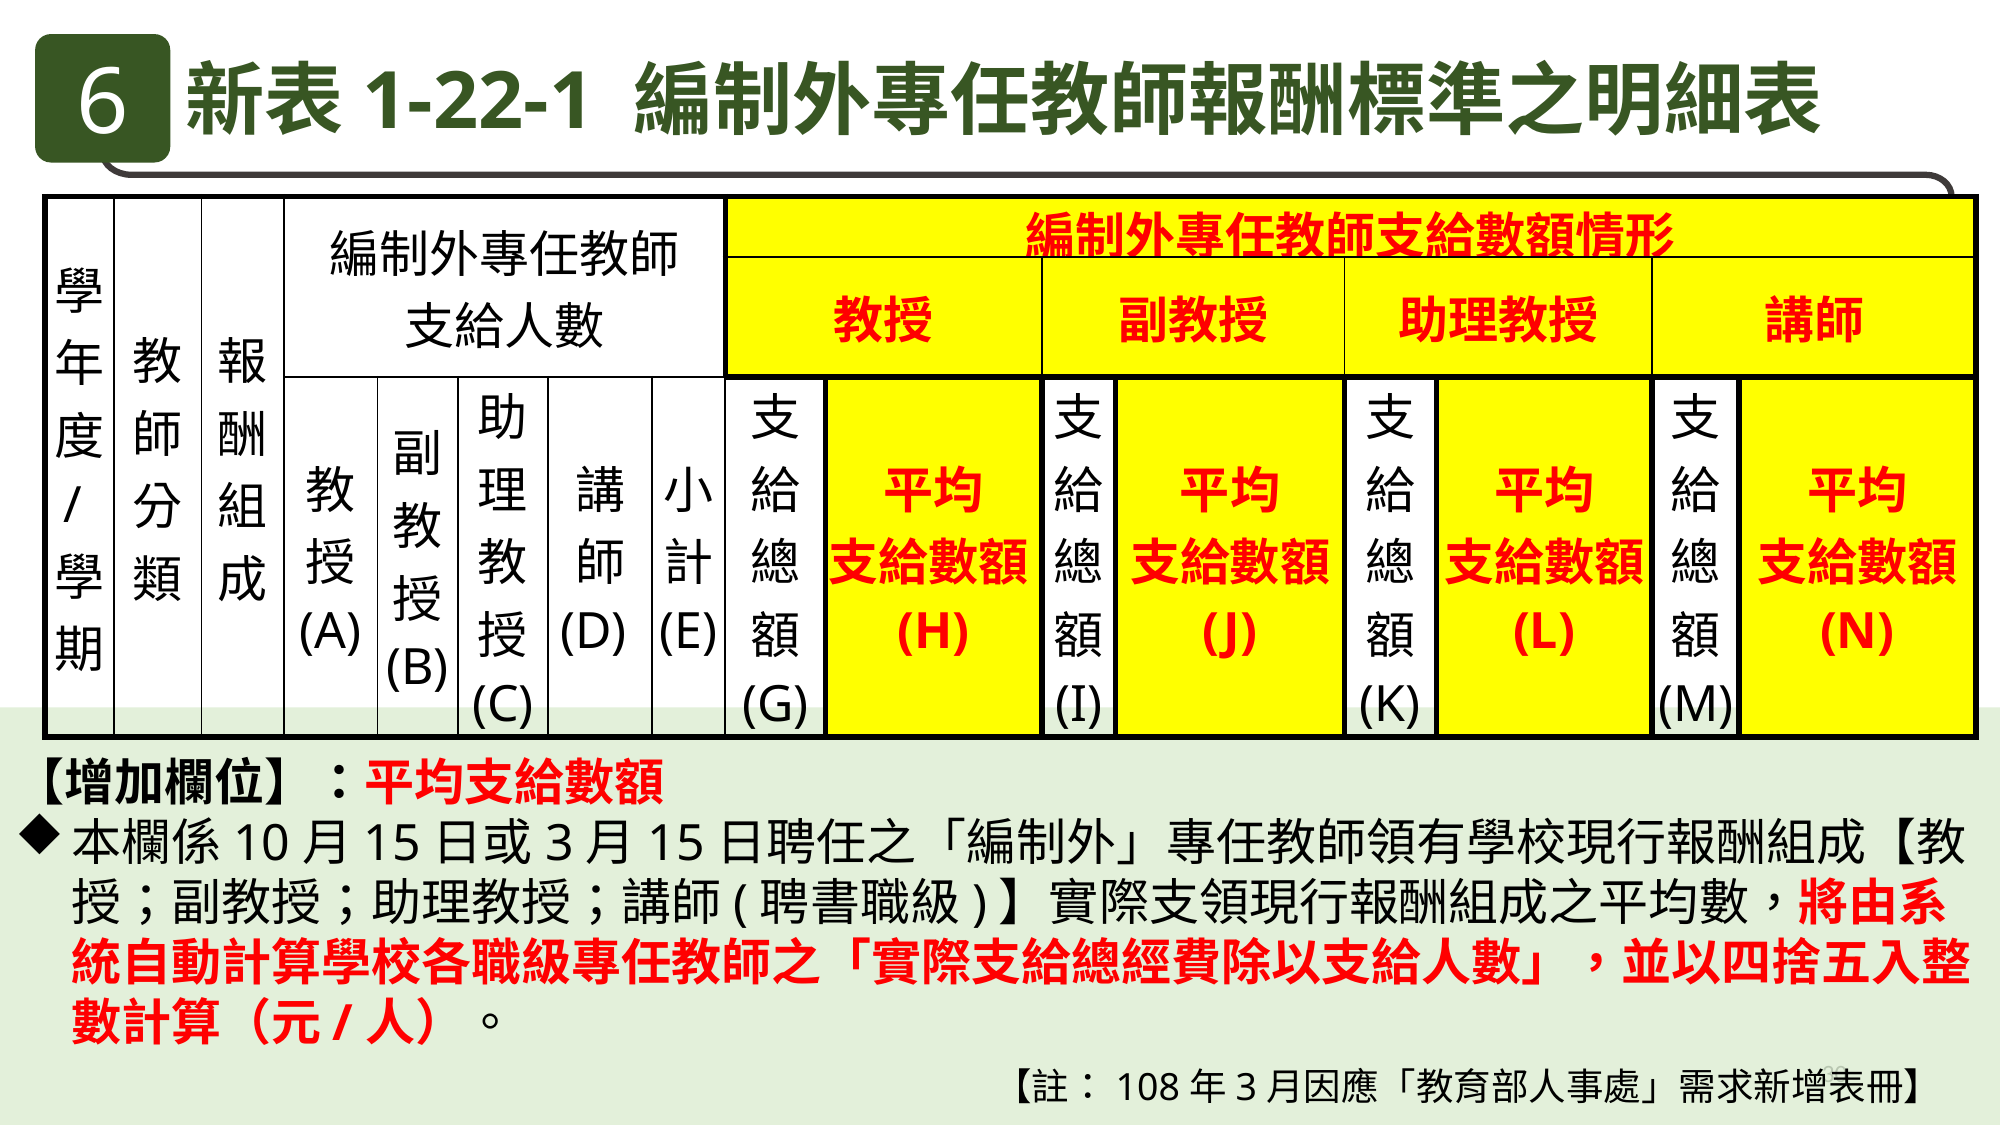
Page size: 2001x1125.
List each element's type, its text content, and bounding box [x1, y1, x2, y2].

table_header 教師分類 [115, 199, 201, 734]
table_cell 支給 總額 (I) [1045, 380, 1113, 734]
text_box [1979, 707, 2000, 713]
text_box [106, 160, 1952, 194]
text_box 新表1-22-1 編制外專任教師報酬標準之明細表 [170, 39, 2000, 166]
text_box 6 [35, 34, 171, 160]
table_cell 講師 [1653, 258, 1973, 374]
text_box [40, 160, 165, 164]
table_cell 副教授 [1043, 258, 1344, 374]
table_header 編制外專任教師支給數額情形 [728, 199, 1973, 256]
table_cell 支給 總額 (G) [726, 380, 823, 734]
table_cell 平均 支給數額 (L) [1439, 380, 1649, 734]
table_cell 小計 (E) [653, 378, 724, 734]
table_cell 支給 總額 (K) [1347, 380, 1434, 734]
table_cell 副教授 (B) [378, 378, 457, 734]
text_box [0, 707, 42, 713]
table_cell 講師 (D) [549, 378, 651, 734]
table_cell 教授 (A) [285, 378, 377, 734]
table_cell 教授 [728, 258, 1041, 374]
table_header 學年度/學期 [48, 199, 113, 734]
table_cell 平均 支給數額(H) [828, 380, 1039, 734]
table_cell 助理 教授 (C) [459, 378, 547, 734]
table_cell 支給 總額 (M) [1655, 380, 1736, 734]
table_header 報酬組成 [202, 199, 283, 734]
table_cell 平均 支給數額 (J) [1118, 380, 1342, 734]
table_cell 助理教授 [1345, 258, 1651, 374]
table_cell 平均 支給數額 (N) [1742, 380, 1973, 734]
table_header 編制外專任教師 支給人數 [285, 199, 723, 376]
text_box 【增加欄位】：平均支給數額 本欄係10月15日或3月15日聘任之「編制外」專任教師領有學校現行報酬組成【教授；副教授；助理教授；講師(聘書職級)】實際支領現行報酬組成之平均數，將由系統自動計算學校各職級專任教師之「實際支給總經費除以支給人數」，並以四捨五入整數計算（元/人）。 【註：108年3月因應「教育部人事處」需求新增表冊】 [0, 713, 2000, 1125]
